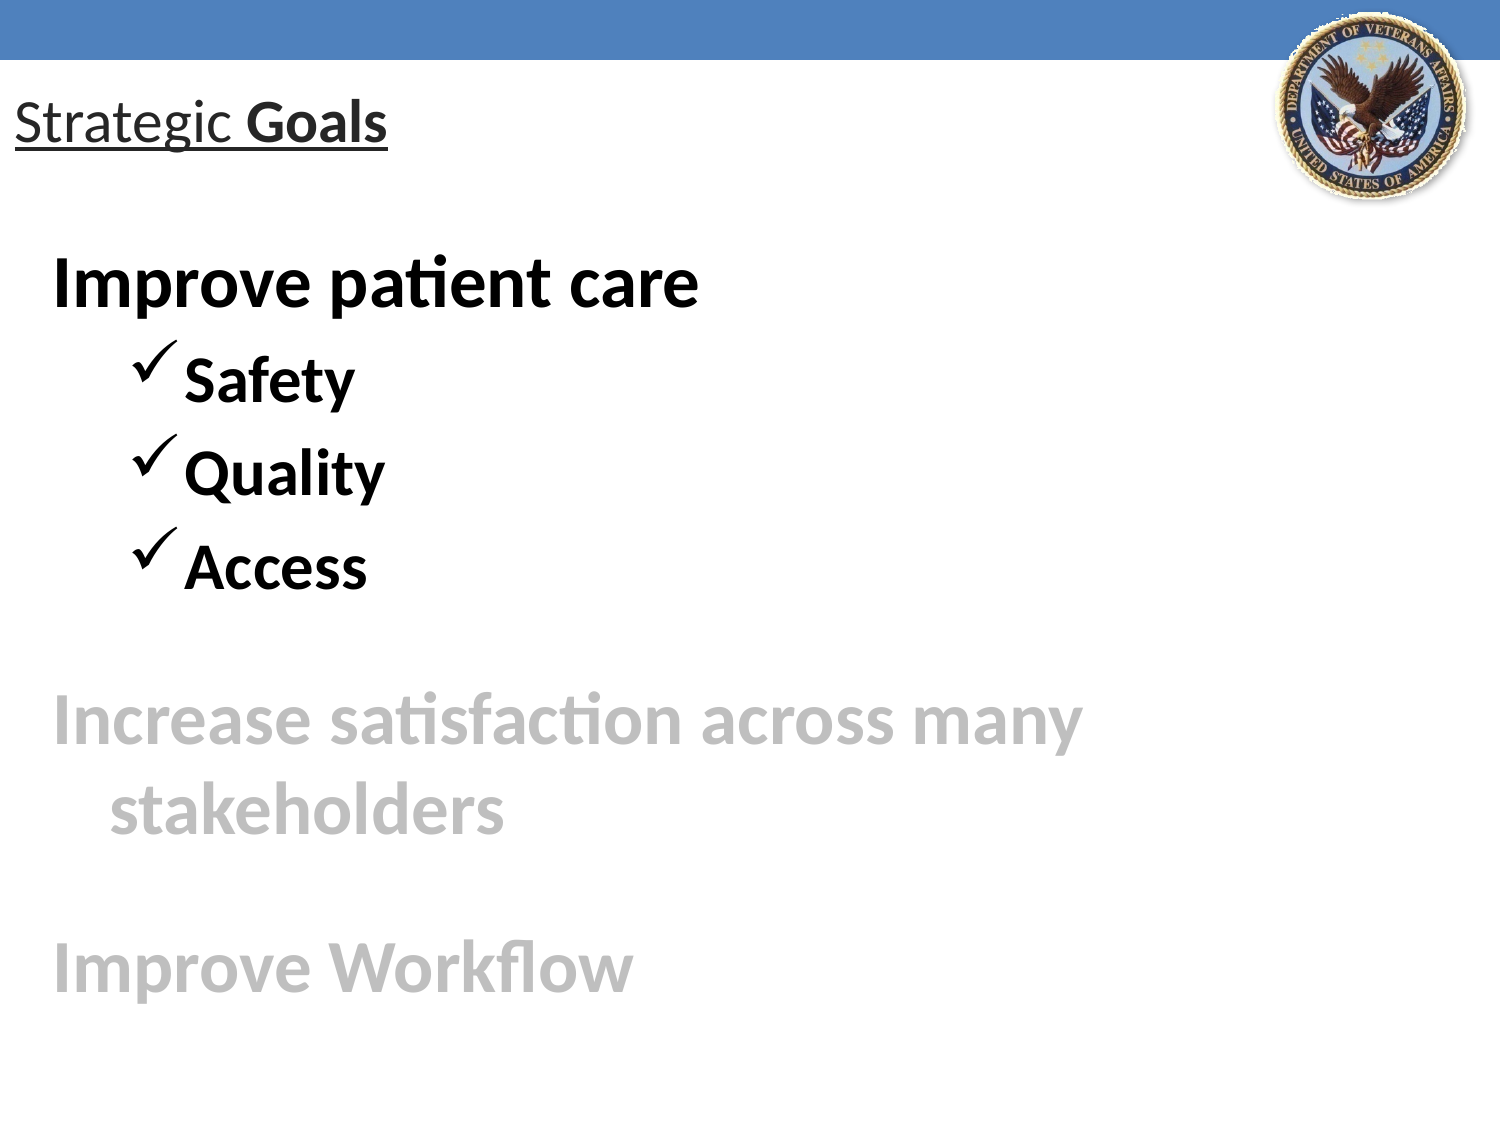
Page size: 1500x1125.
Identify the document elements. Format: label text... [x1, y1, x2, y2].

list Improve patient care Safety Quality Access Increase satisfaction across many stakeholders Improve Workflow [37, 224, 1463, 1063]
text_box Strategic Goals [0, 0, 1350, 163]
picture [1274, 12, 1466, 204]
text_box [1350, 0, 1500, 62]
